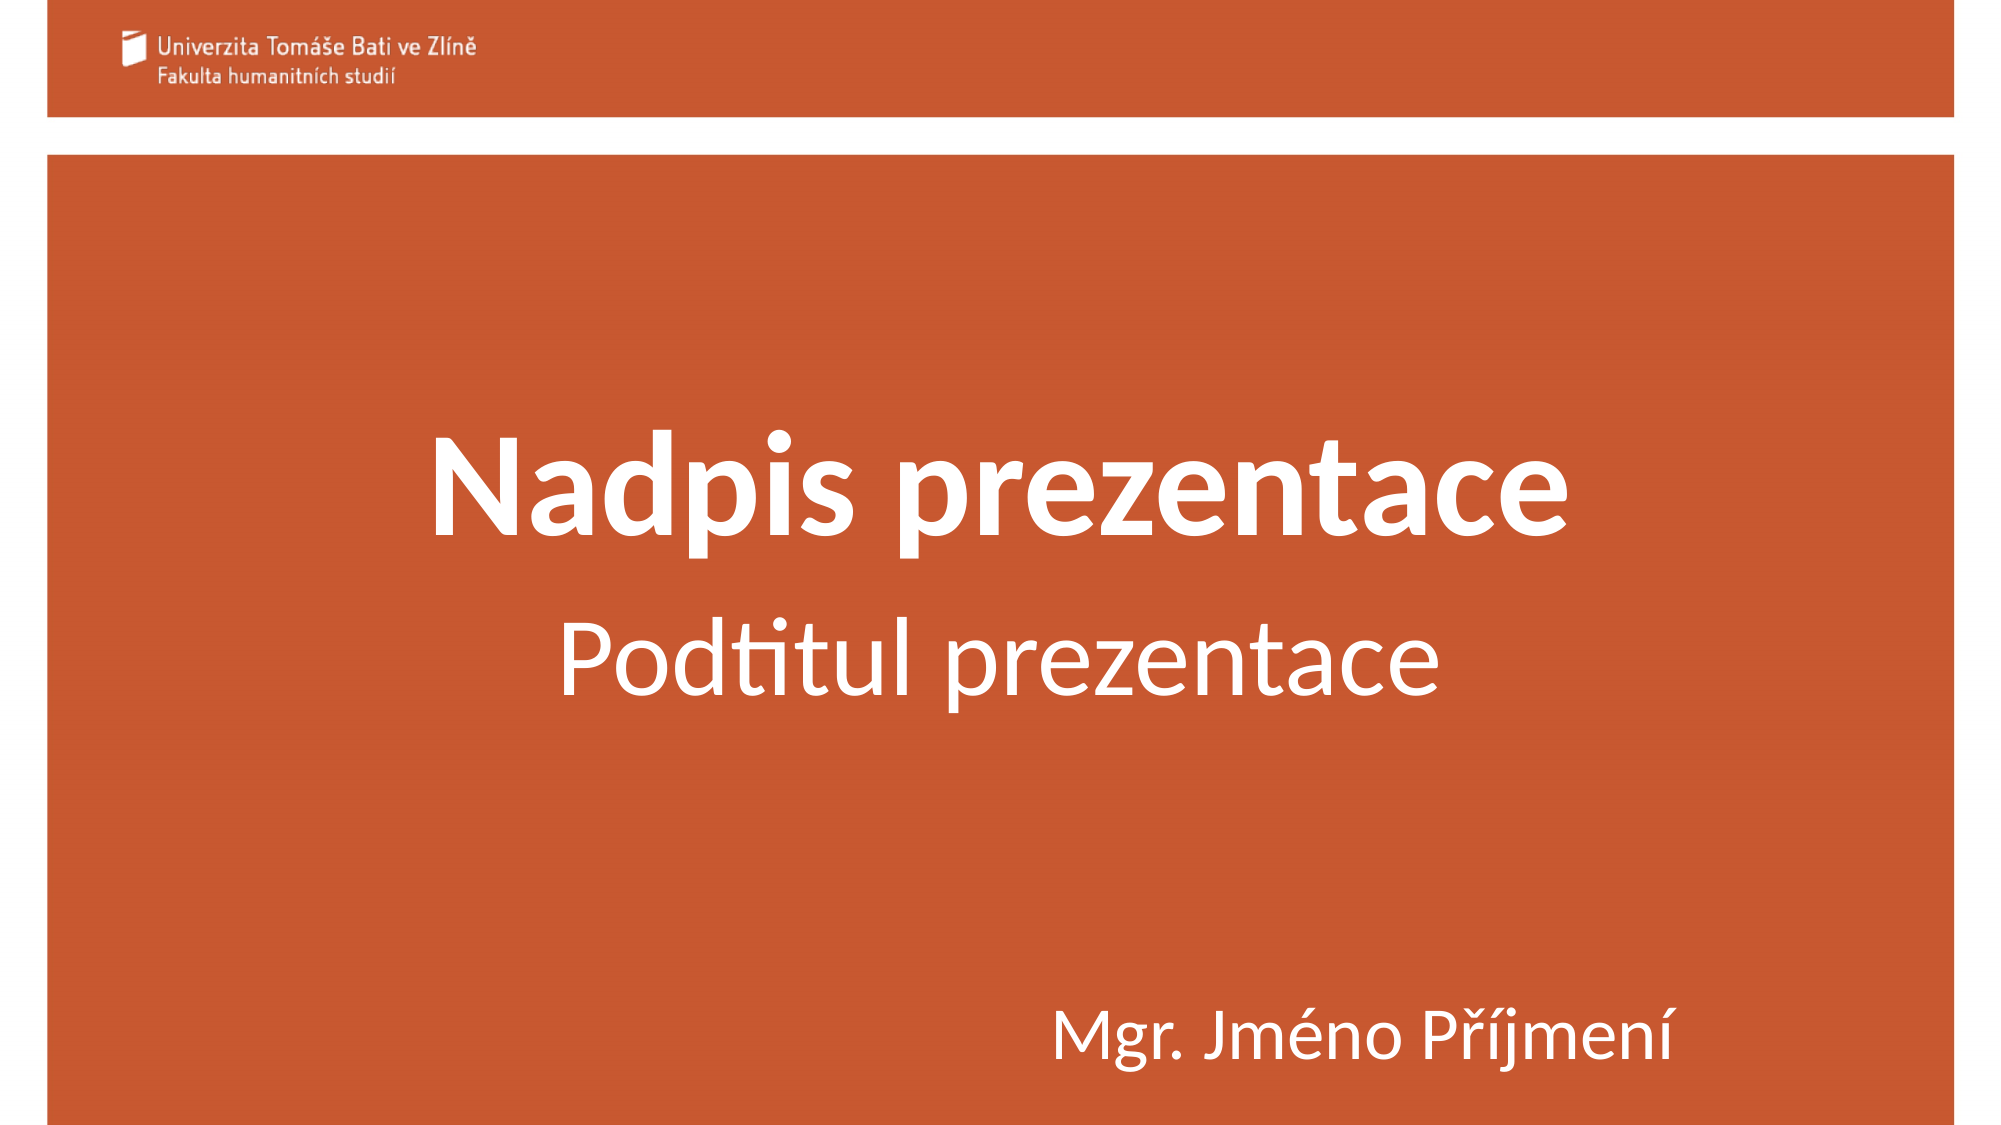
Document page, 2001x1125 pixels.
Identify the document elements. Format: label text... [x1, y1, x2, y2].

subtitle Podtitul prezentace [249, 590, 1750, 863]
text_box Mgr. Jméno Příjmení [971, 986, 1690, 1074]
picture [0, 0, 2001, 1125]
title Nadpis prezentace [249, 184, 1750, 576]
